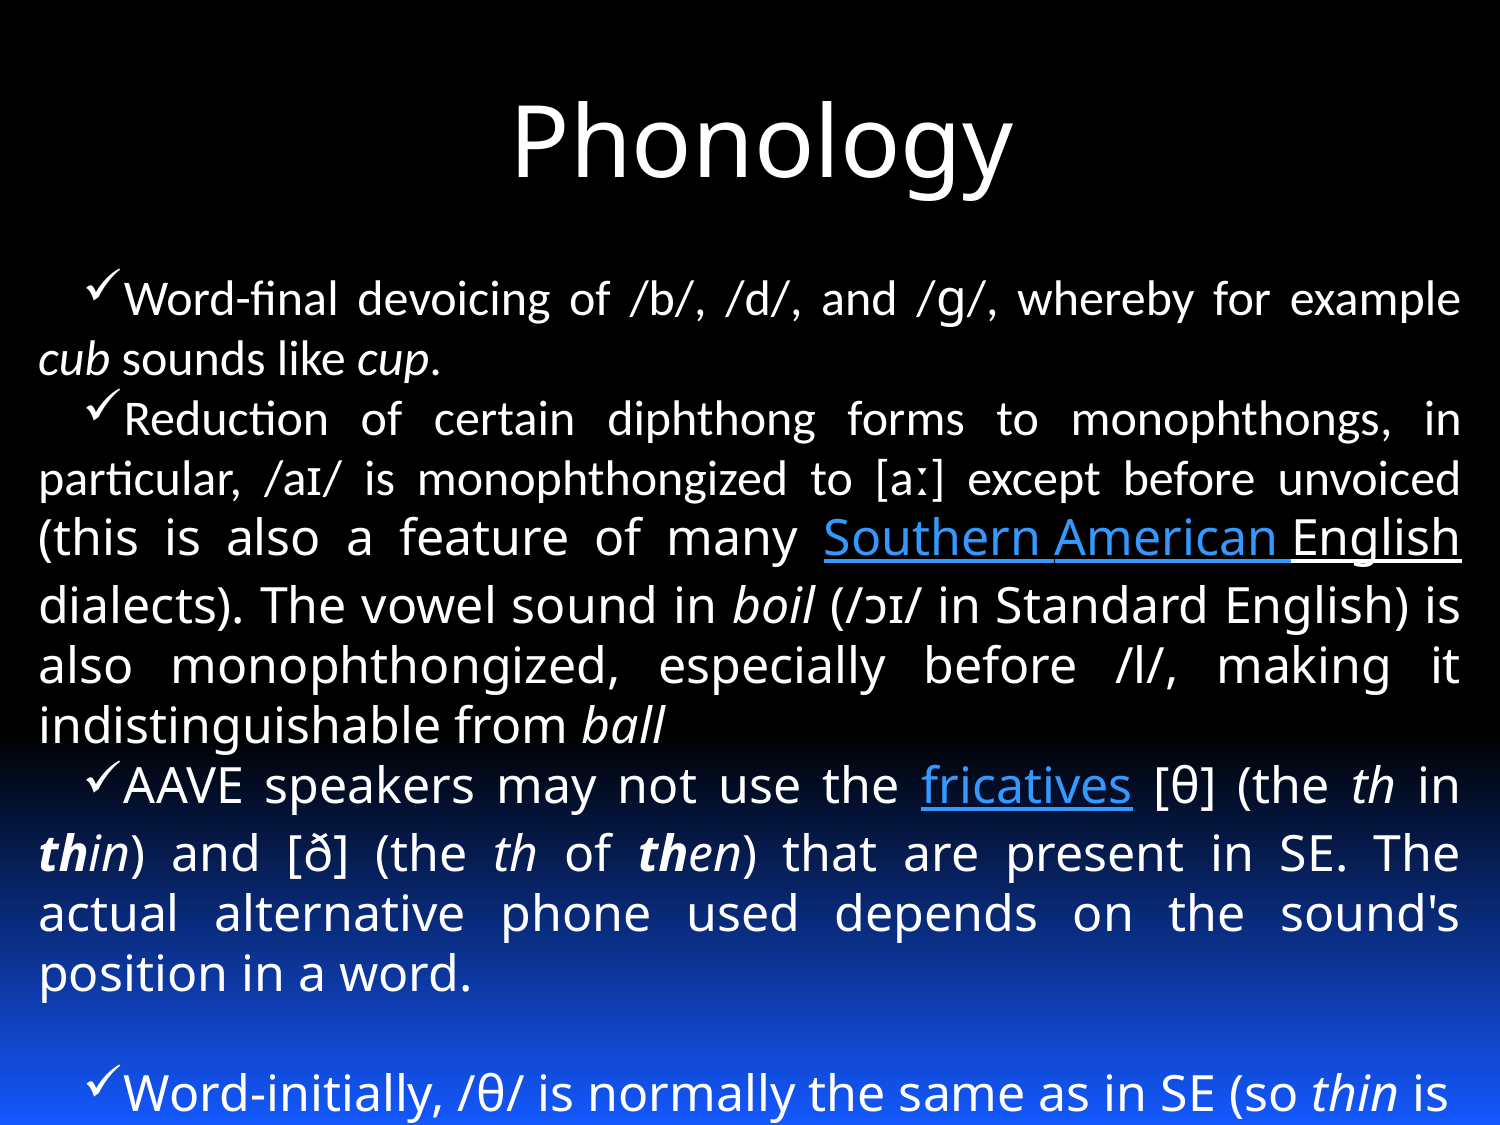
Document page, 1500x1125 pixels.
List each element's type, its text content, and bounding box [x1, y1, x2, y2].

text_box Phonology [46, 70, 1477, 240]
text_box Word-final devoicing of /b/, /d/, and /ɡ/, whereby for example cub sounds like cup. Reduction of certain diphthong forms to monophthongs, in particular, /aɪ/ is monophthongized to [aː] except before unvoiced (this is also a feature of many Southern American English dialects). The vowel sound in boil (/ɔɪ/ in Standard English) is also monophthongized, especially before /l/, making it indistinguishable from ball AAVE speakers may not use the fricatives [θ] (the th in thin) and [ð] (the th of then) that are present in SE. The actual alternative phone used depends on the sound's position in a word. Word-initially, /θ/ is normally the same as in SE (so thin is [θɪn]). Word-initially, /ð/ is [d] (so this is [dɪs]). [23, 257, 1477, 1125]
